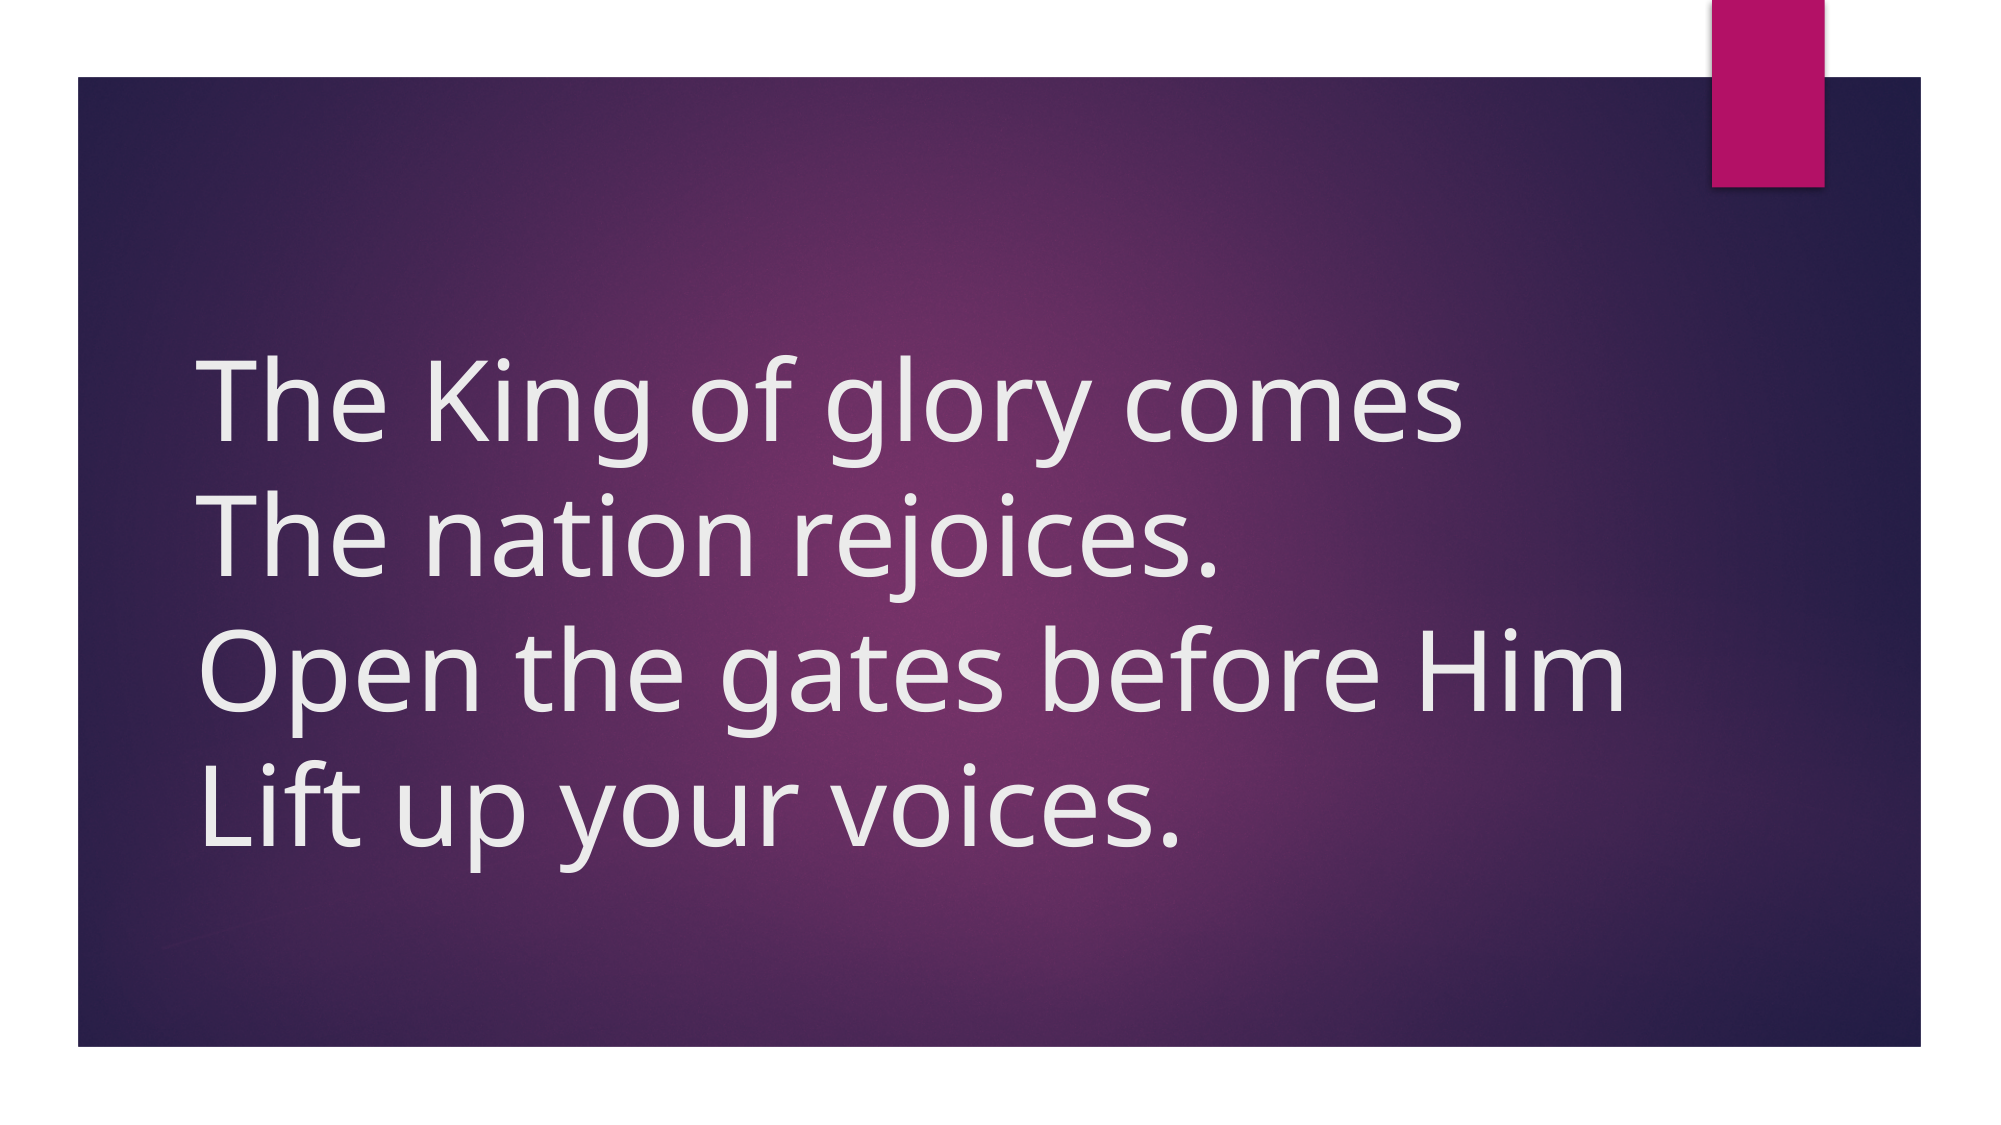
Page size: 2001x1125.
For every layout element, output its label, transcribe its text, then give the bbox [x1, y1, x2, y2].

title The King of glory comes The nation rejoices. Open the gates before Him Lift up your voices. [180, 205, 1786, 1012]
